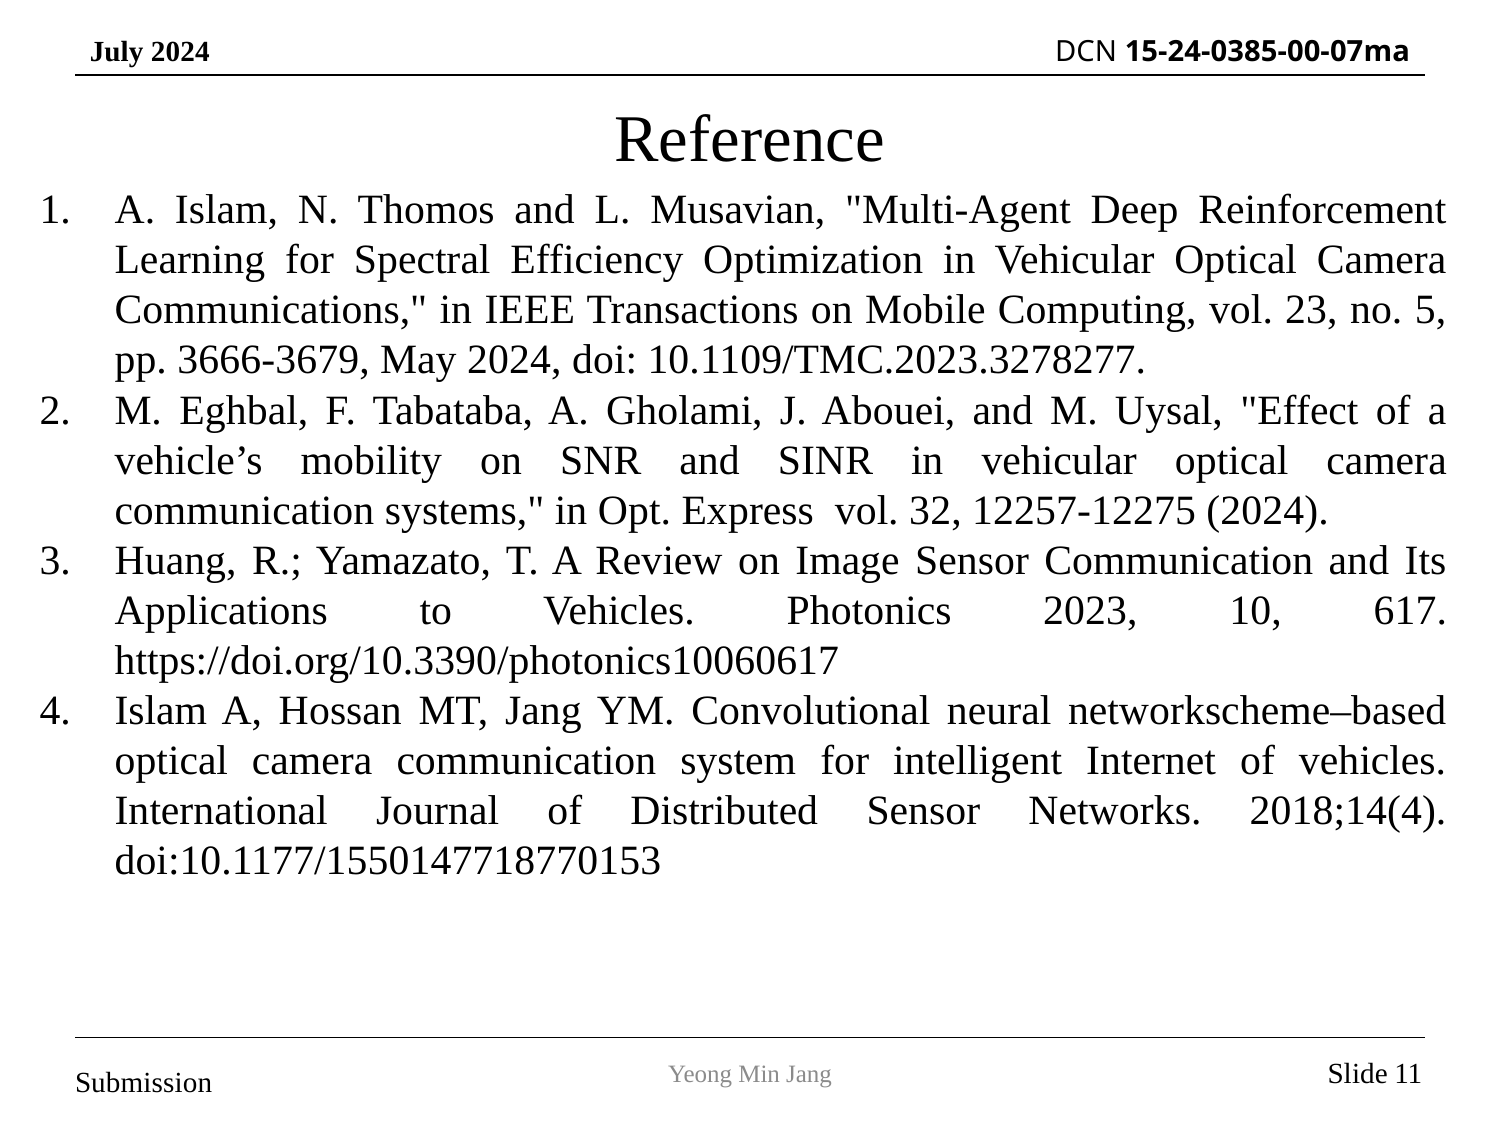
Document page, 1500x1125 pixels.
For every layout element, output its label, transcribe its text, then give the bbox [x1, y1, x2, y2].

text_box Reference [599, 87, 901, 174]
text_box A. Islam, N. Thomos and L. Musavian, "Multi-Agent Deep Reinforcement Learning for Spectral Efficiency Optimization in Vehicular Optical Camera Communications," in IEEE Transactions on Mobile Computing, vol. 23, no. 5, pp. 3666-3679, May 2024, doi: 10.1109/TMC.2023.3278277. M. Eghbal, F. Tabataba, A. Gholami, J. Abouei, and M. Uysal, "Effect of a vehicle’s mobility on SNR and SINR in vehicular optical camera communication systems," in Opt. Express vol. 32, 12257-12275 (2024). Huang, R.; Yamazato, T. A Review on Image Sensor Communication and Its Applications to Vehicles. Photonics 2023, 10, 617. https://doi.org/10.3390/photonics10060617 Islam A, Hossan MT, Jang YM. Convolutional neural networkscheme–based optical camera communication system for intelligent Internet of vehicles. International Journal of Distributed Sensor Networks. 2018;14(4). doi:10.1177/1550147718770153 [24, 174, 1463, 890]
